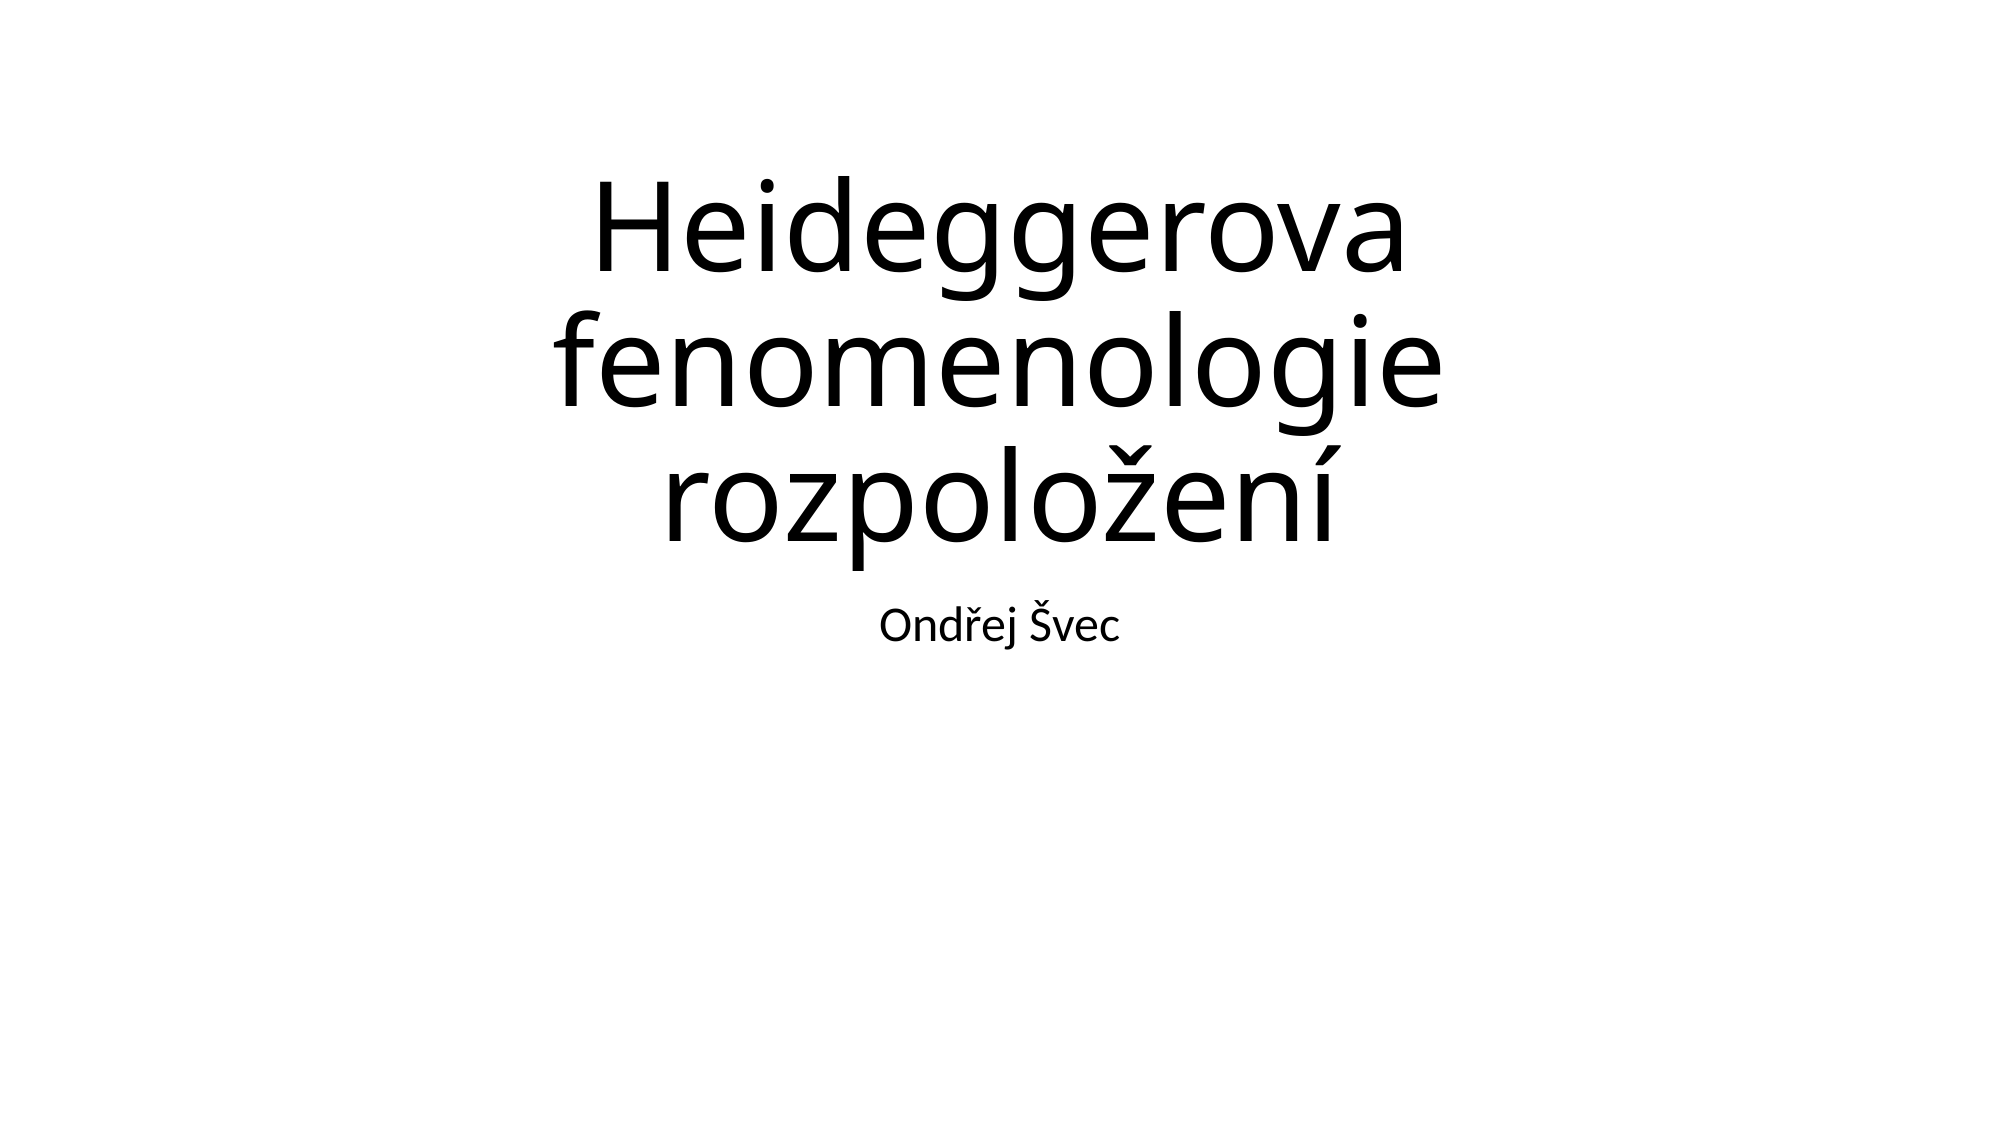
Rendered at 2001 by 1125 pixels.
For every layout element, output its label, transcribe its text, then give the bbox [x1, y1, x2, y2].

subtitle Ondřej Švec [249, 590, 1750, 863]
title Heideggerova fenomenologie rozpoložení [249, 184, 1750, 576]
